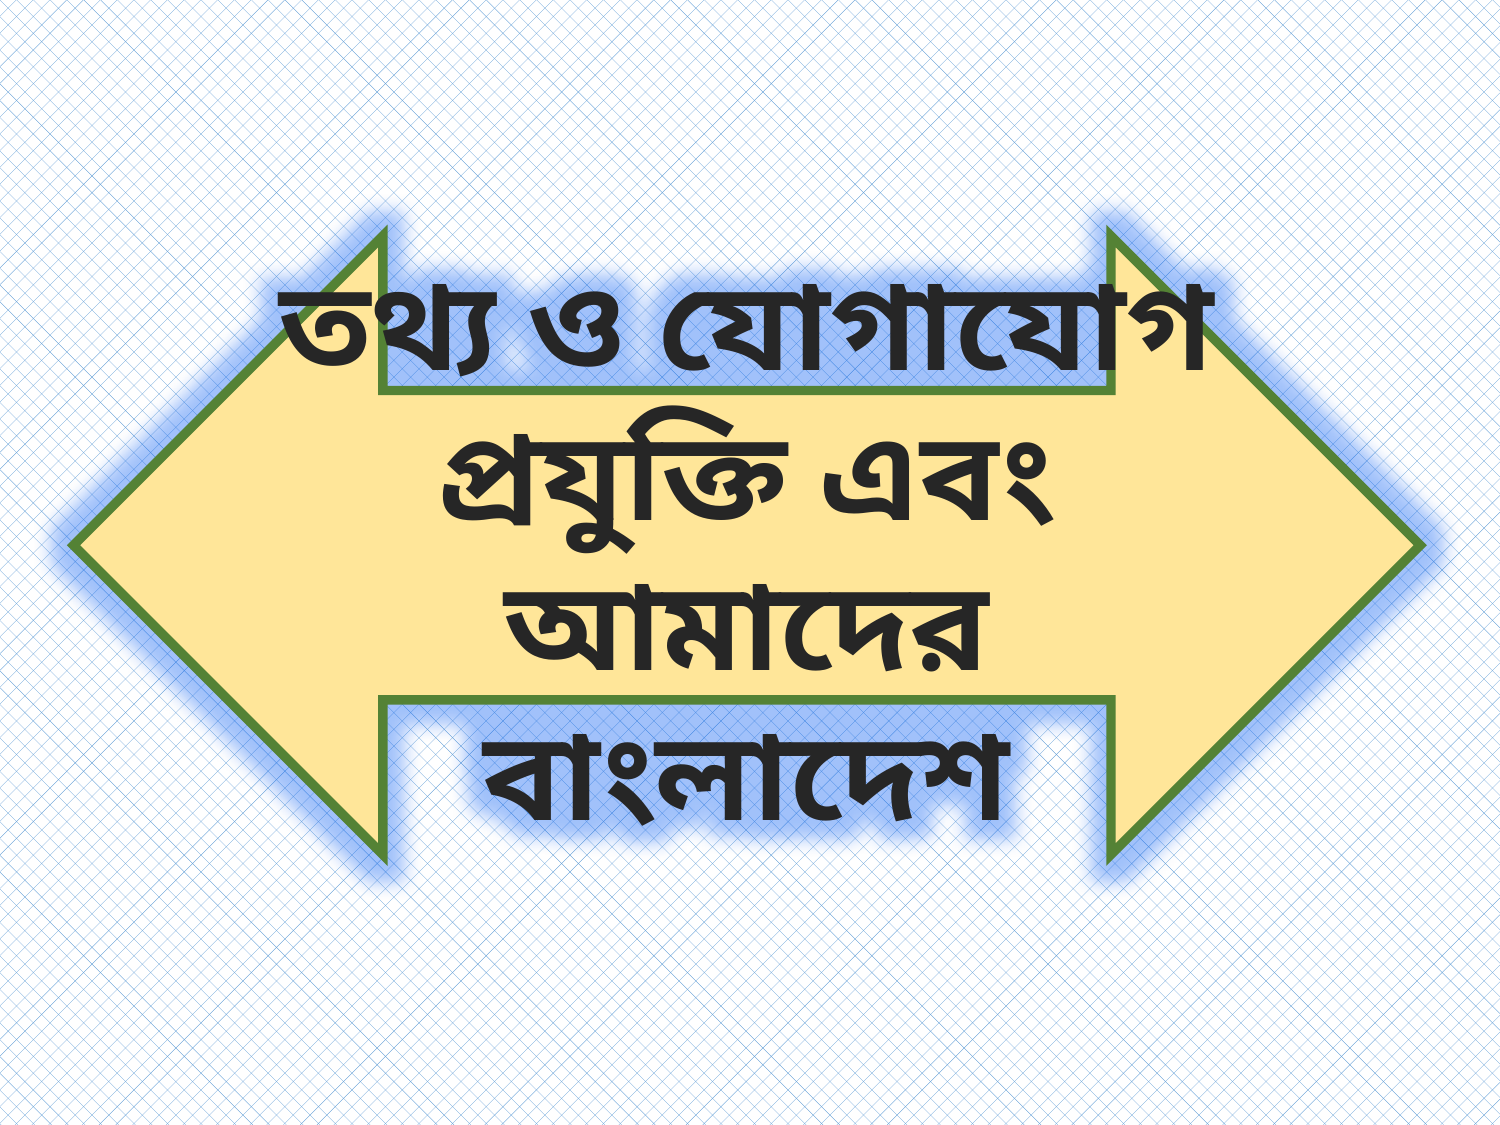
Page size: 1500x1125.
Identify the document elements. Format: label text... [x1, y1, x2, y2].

text_box তথ্য ও যোগাযোগ প্রযুক্তি এবং আমাদের বাংলাদেশ [72, 233, 1422, 858]
